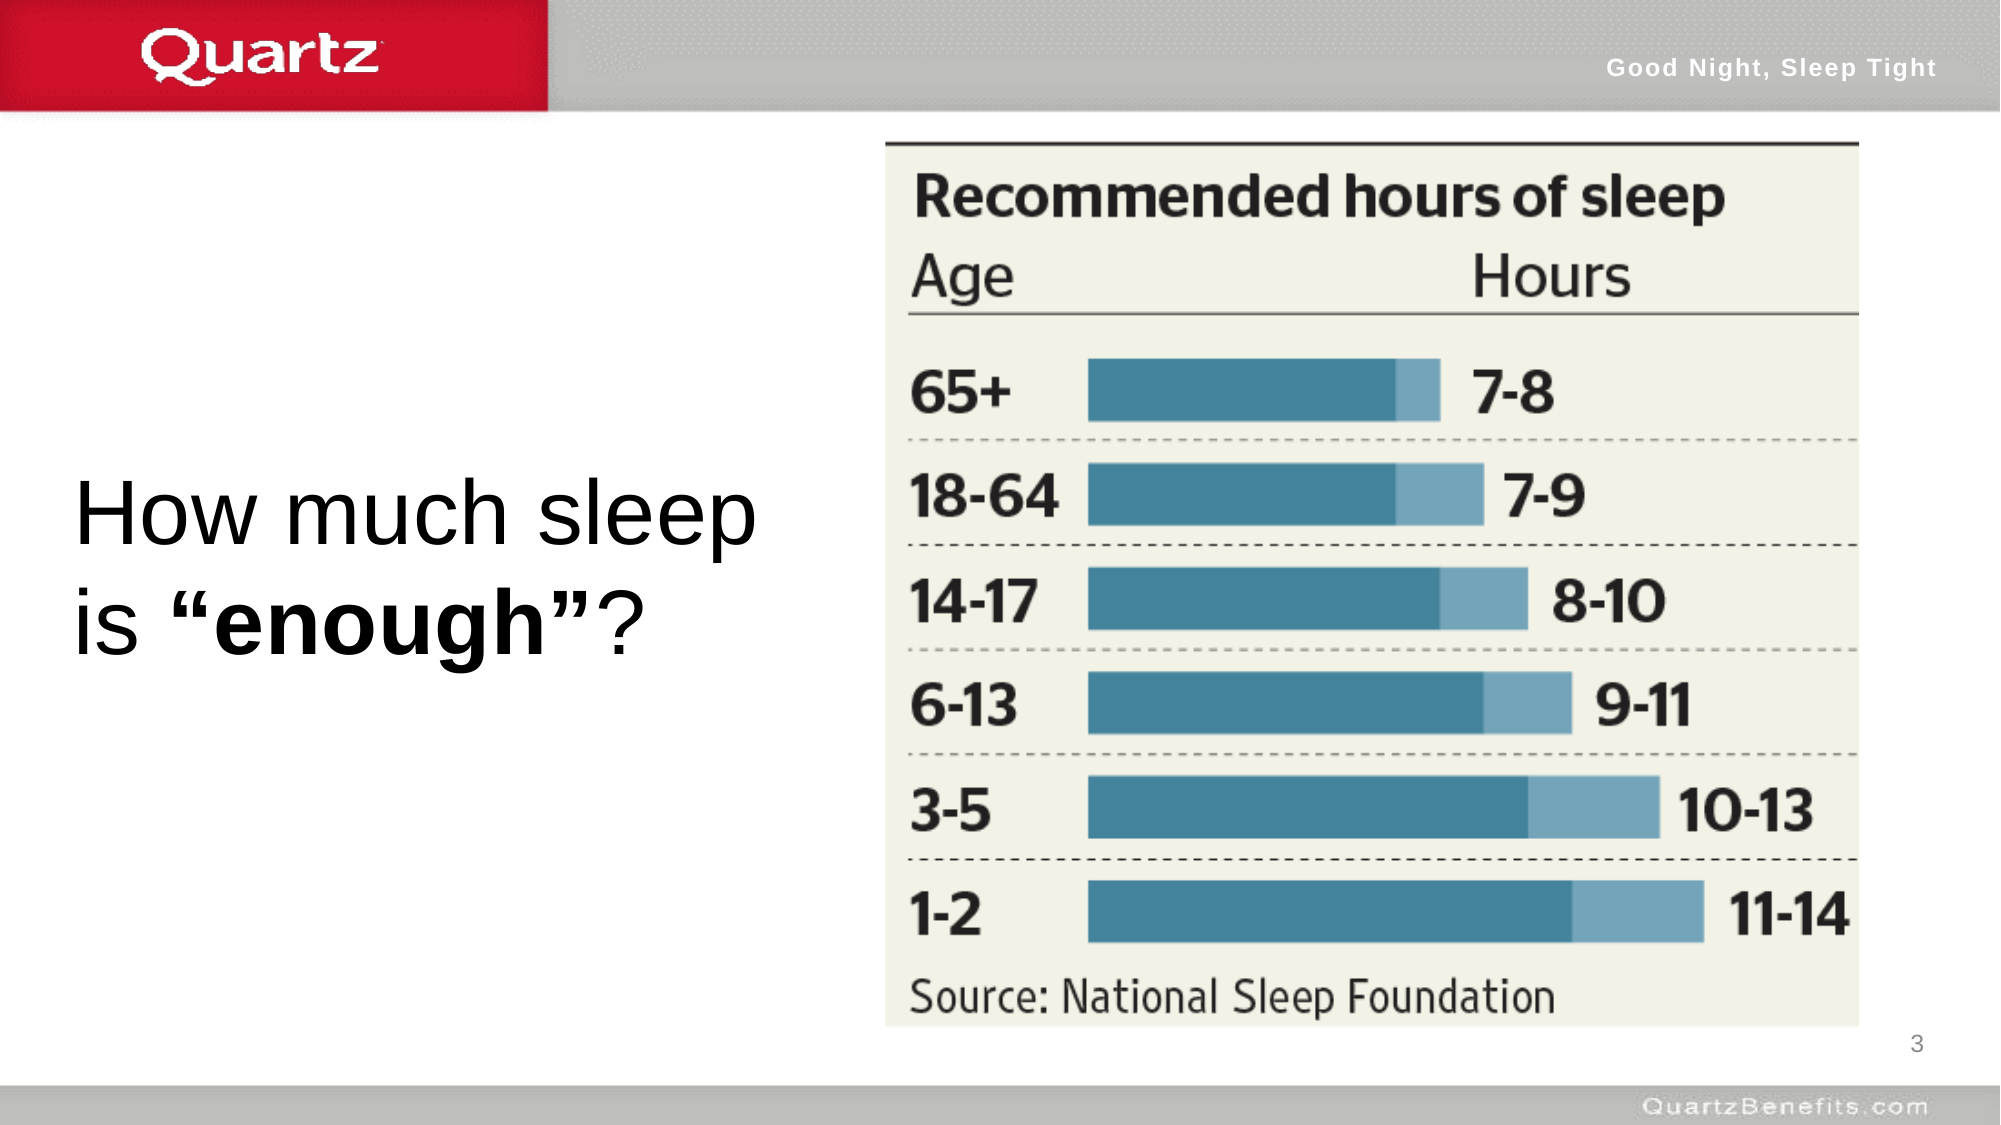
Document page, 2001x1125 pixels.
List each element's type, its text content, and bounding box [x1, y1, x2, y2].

slide_number 3 [1472, 1012, 1940, 1073]
picture [885, 141, 1860, 1028]
picture [0, 1081, 2000, 1125]
list Good Night, Sleep Tight [1372, 51, 1937, 83]
title How much sleep is “enough”? [58, 239, 804, 886]
picture [0, 0, 2000, 125]
